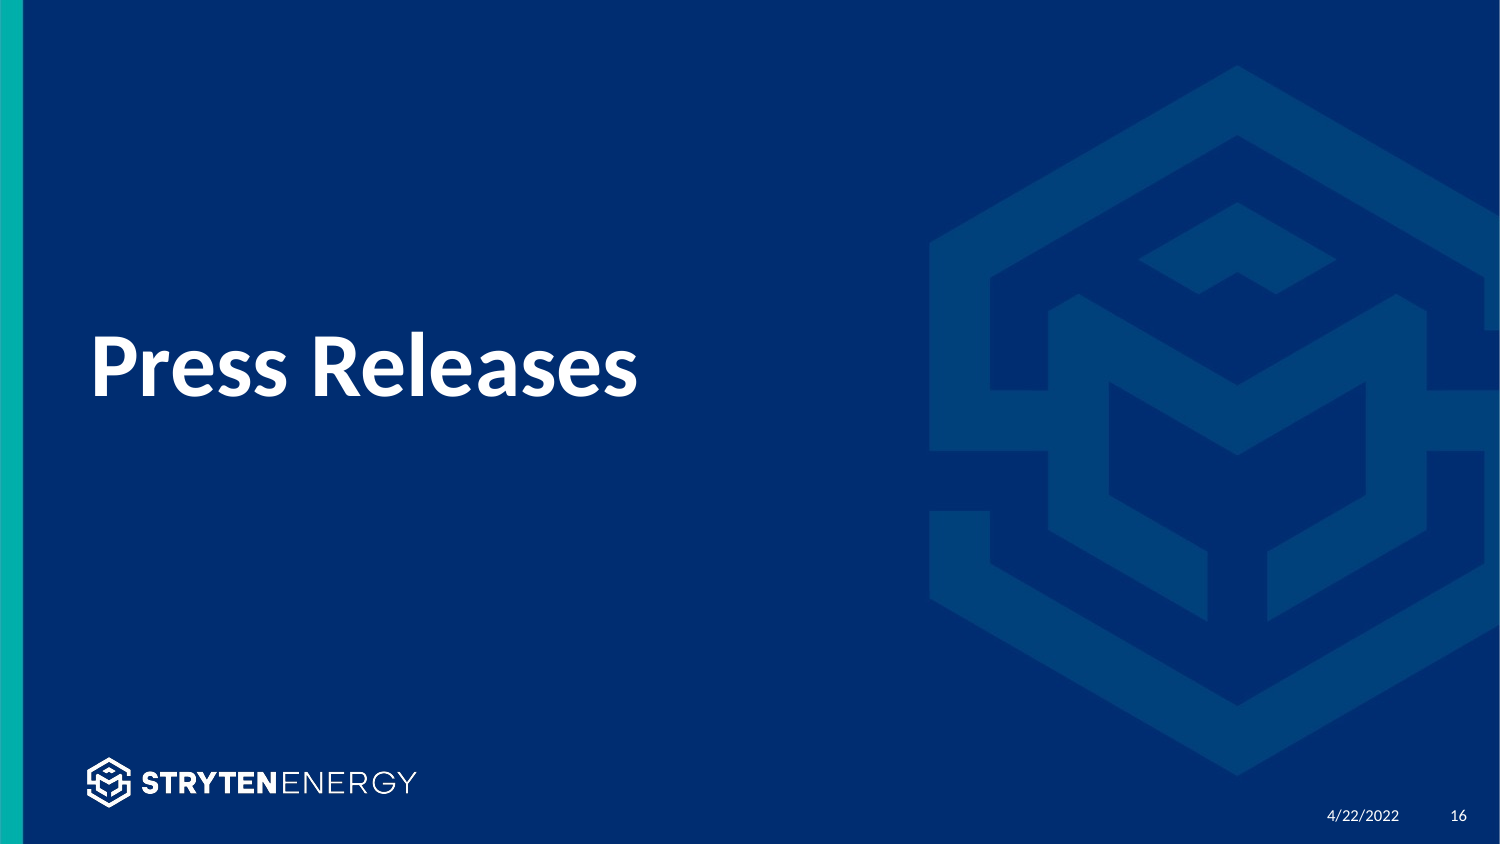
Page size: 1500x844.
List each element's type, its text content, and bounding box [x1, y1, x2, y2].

slide_number 16 [1416, 792, 1483, 838]
picture [0, 0, 1500, 844]
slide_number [1236, 792, 1415, 838]
title Press Releases [75, 184, 1350, 422]
